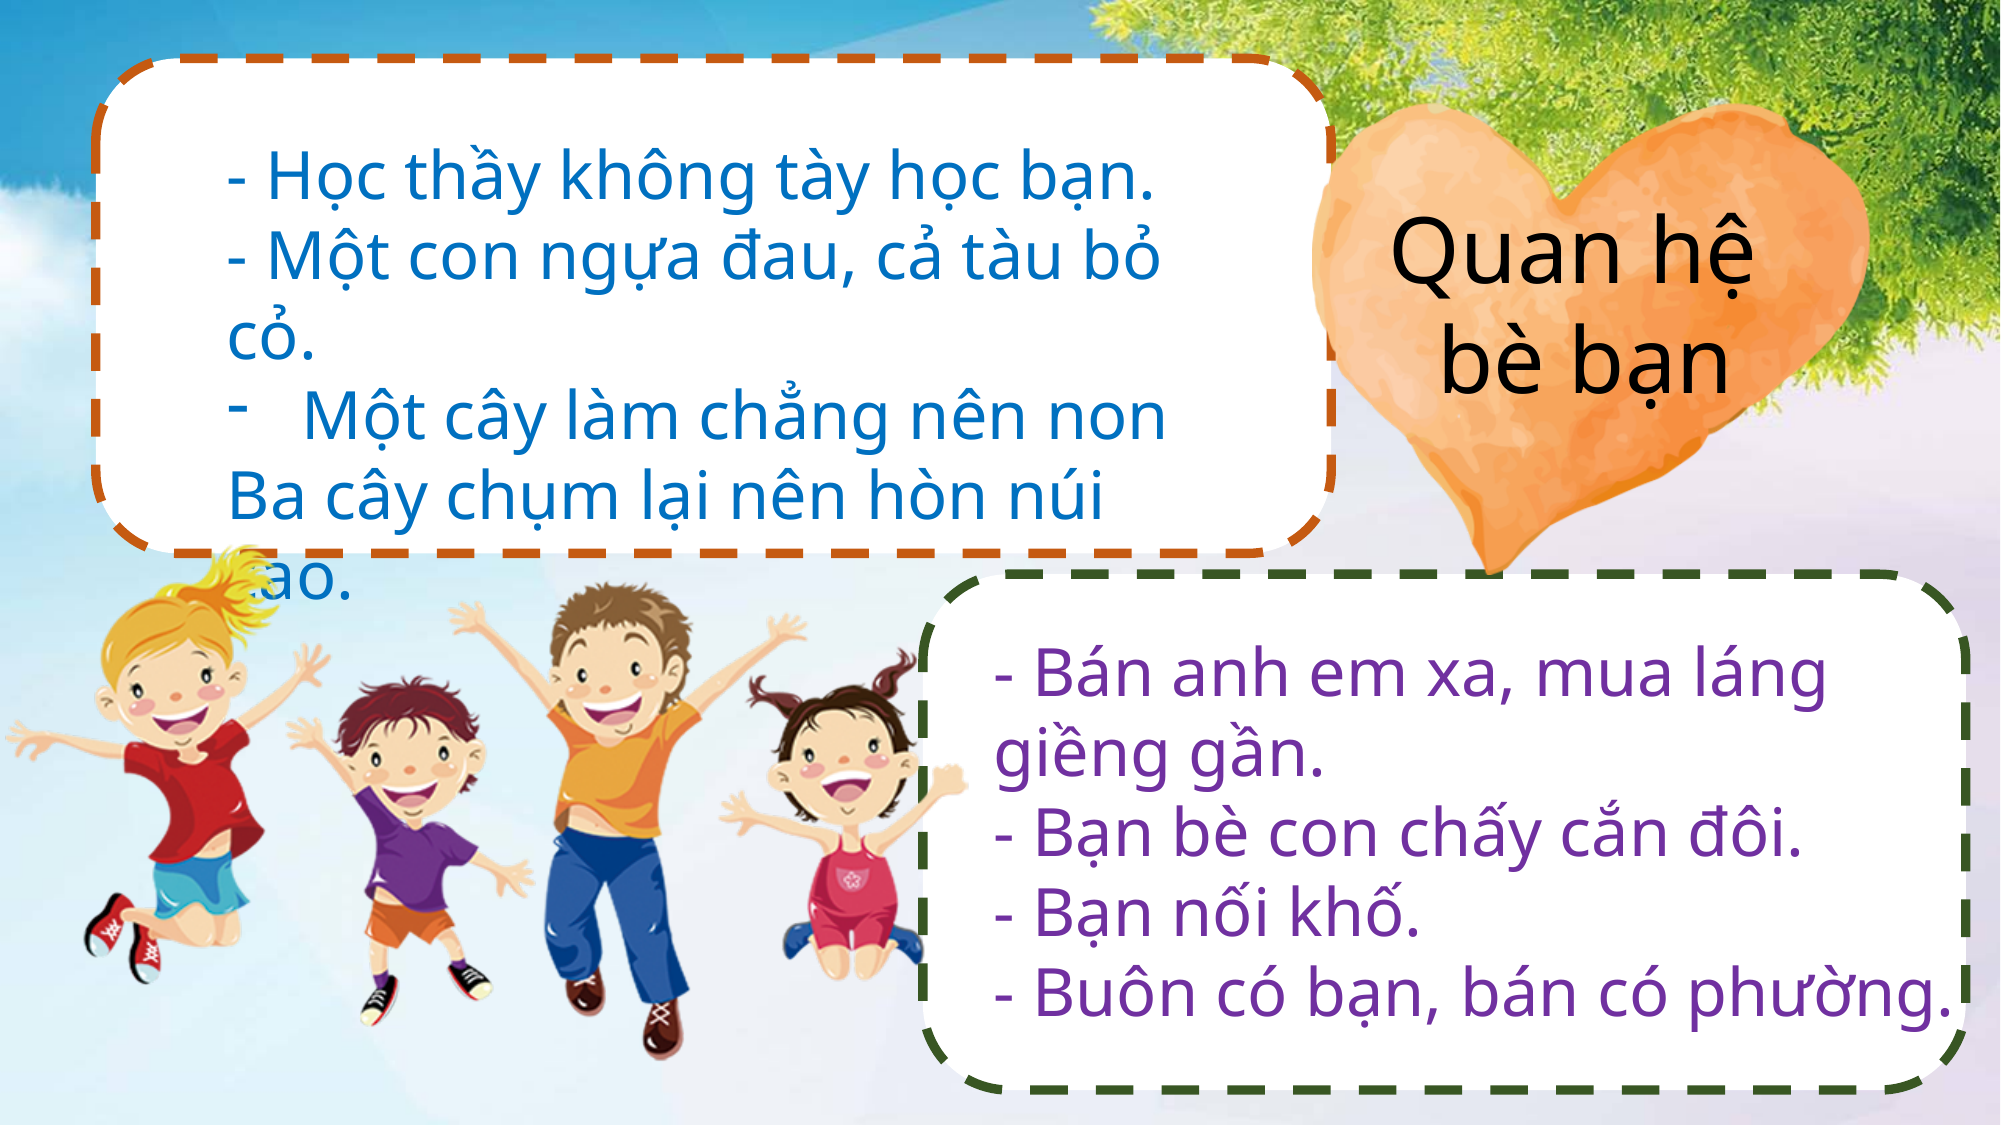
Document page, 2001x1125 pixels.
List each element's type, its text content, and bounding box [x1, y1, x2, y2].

text_box [1031, 573, 1958, 622]
text_box - Bán anh em xa, mua láng giềng gần. - Bạn bè con chấy cắn đôi. - Bạn nối khố. - Buôn có bạn, bán có phường. [1031, 622, 2000, 1038]
text_box - Học thầy không tày học bạn. - Một con ngựa đau, cả tàu bỏ cỏ. Một cây làm chẳng nên non Ba cây chụm lại nên hòn núi cao. [212, 125, 1255, 620]
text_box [1312, 101, 1873, 575]
text_box [1031, 1038, 1960, 1092]
picture [0, 0, 2001, 1125]
text_box [94, 57, 1323, 555]
